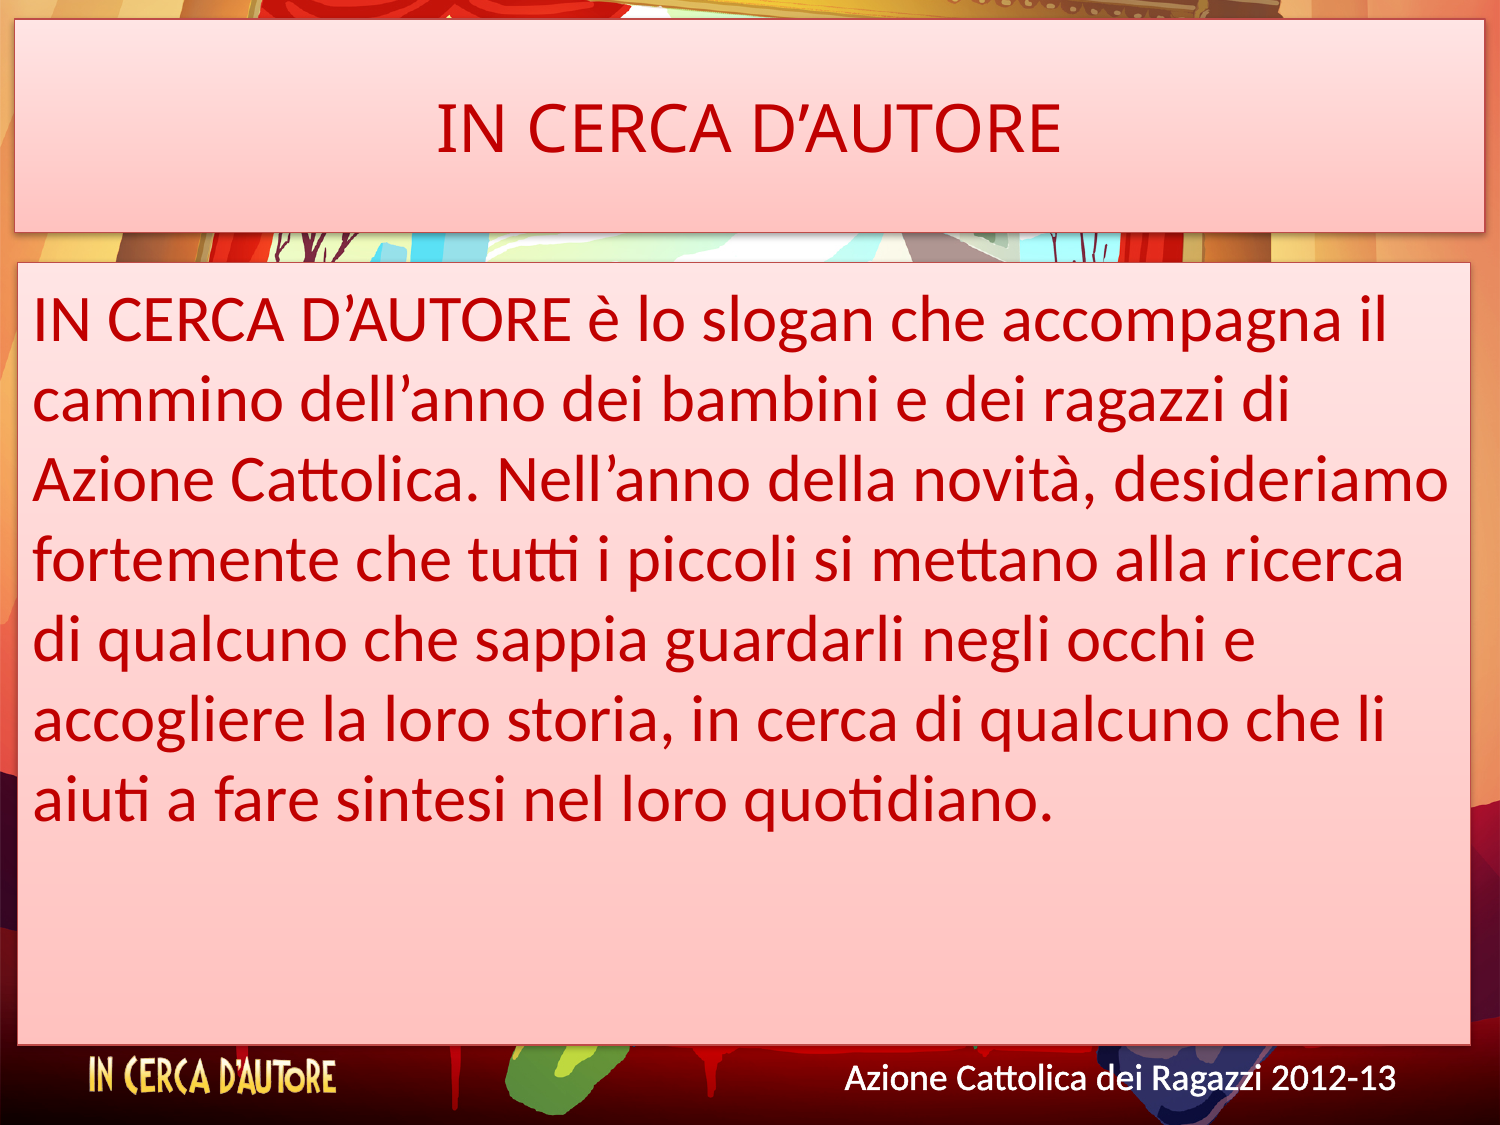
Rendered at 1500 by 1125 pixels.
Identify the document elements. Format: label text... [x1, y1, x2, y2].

title IN CERCA D’AUTORE [14, 18, 1486, 233]
picture [0, 0, 1500, 1125]
list IN CERCA D’AUTORE è lo slogan che accompagna il cammino dell’anno dei bambini e dei ragazzi di Azione Cattolica. Nell’anno della novità, desideriamo fortemente che tutti i piccoli si mettano alla ricerca di qualcuno che sappia guardarli negli occhi e accogliere la loro storia, in cerca di qualcuno che li aiuti a fare sintesi nel loro quotidiano. [17, 262, 1471, 1046]
